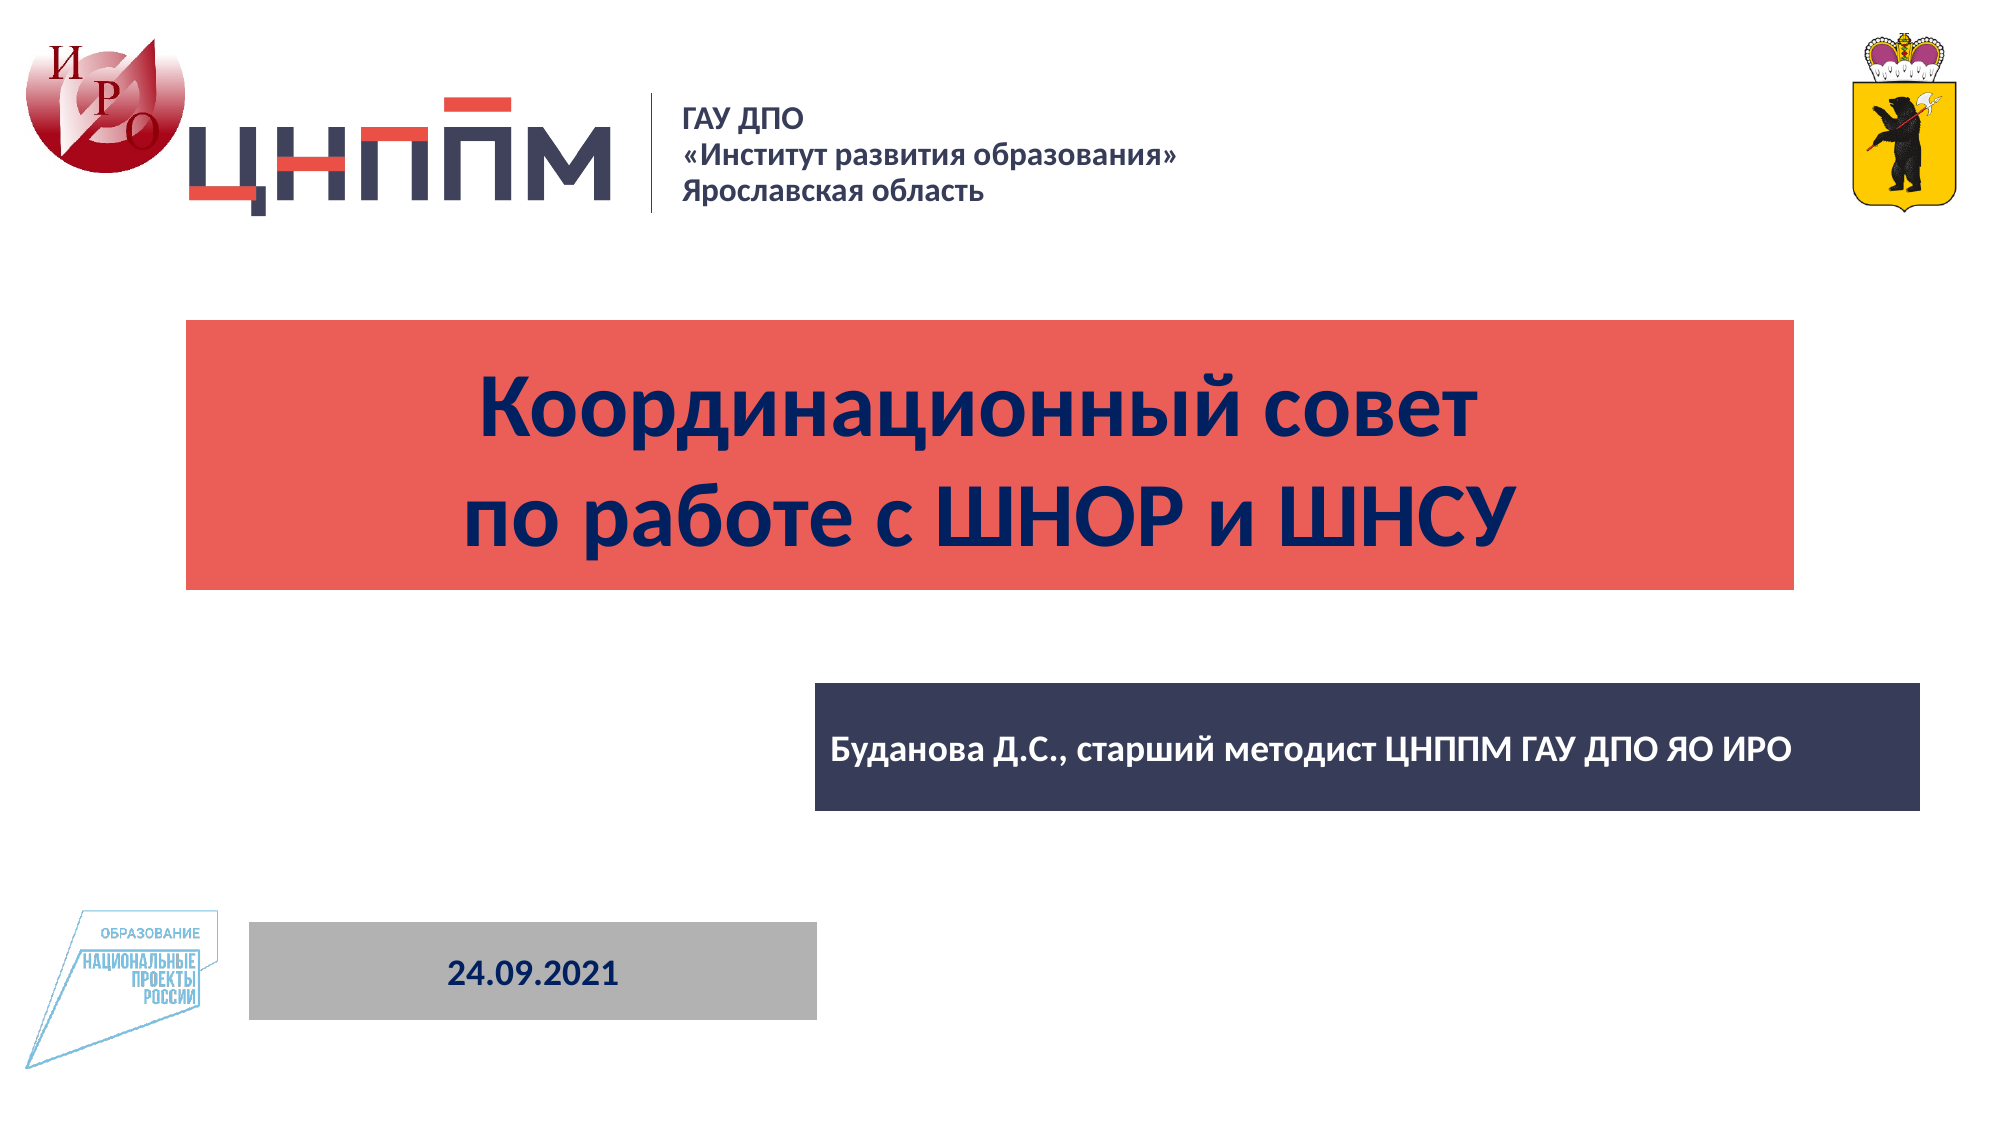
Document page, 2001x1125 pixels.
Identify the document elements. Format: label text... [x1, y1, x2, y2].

subtitle ГАУ ДПО «Институт развития образования» Ярославская область [668, 93, 1248, 227]
picture [0, 856, 268, 1125]
text_box Буданова Д.С., старший методист ЦНППМ ГАУ ДПО ЯО ИРО [815, 683, 1920, 811]
text_box Координационный совет по работе с ШНОР и ШНСУ [186, 320, 1794, 590]
picture [26, 14, 668, 255]
picture [1848, 33, 1958, 214]
text_box 24.09.2021 [268, 922, 817, 1020]
